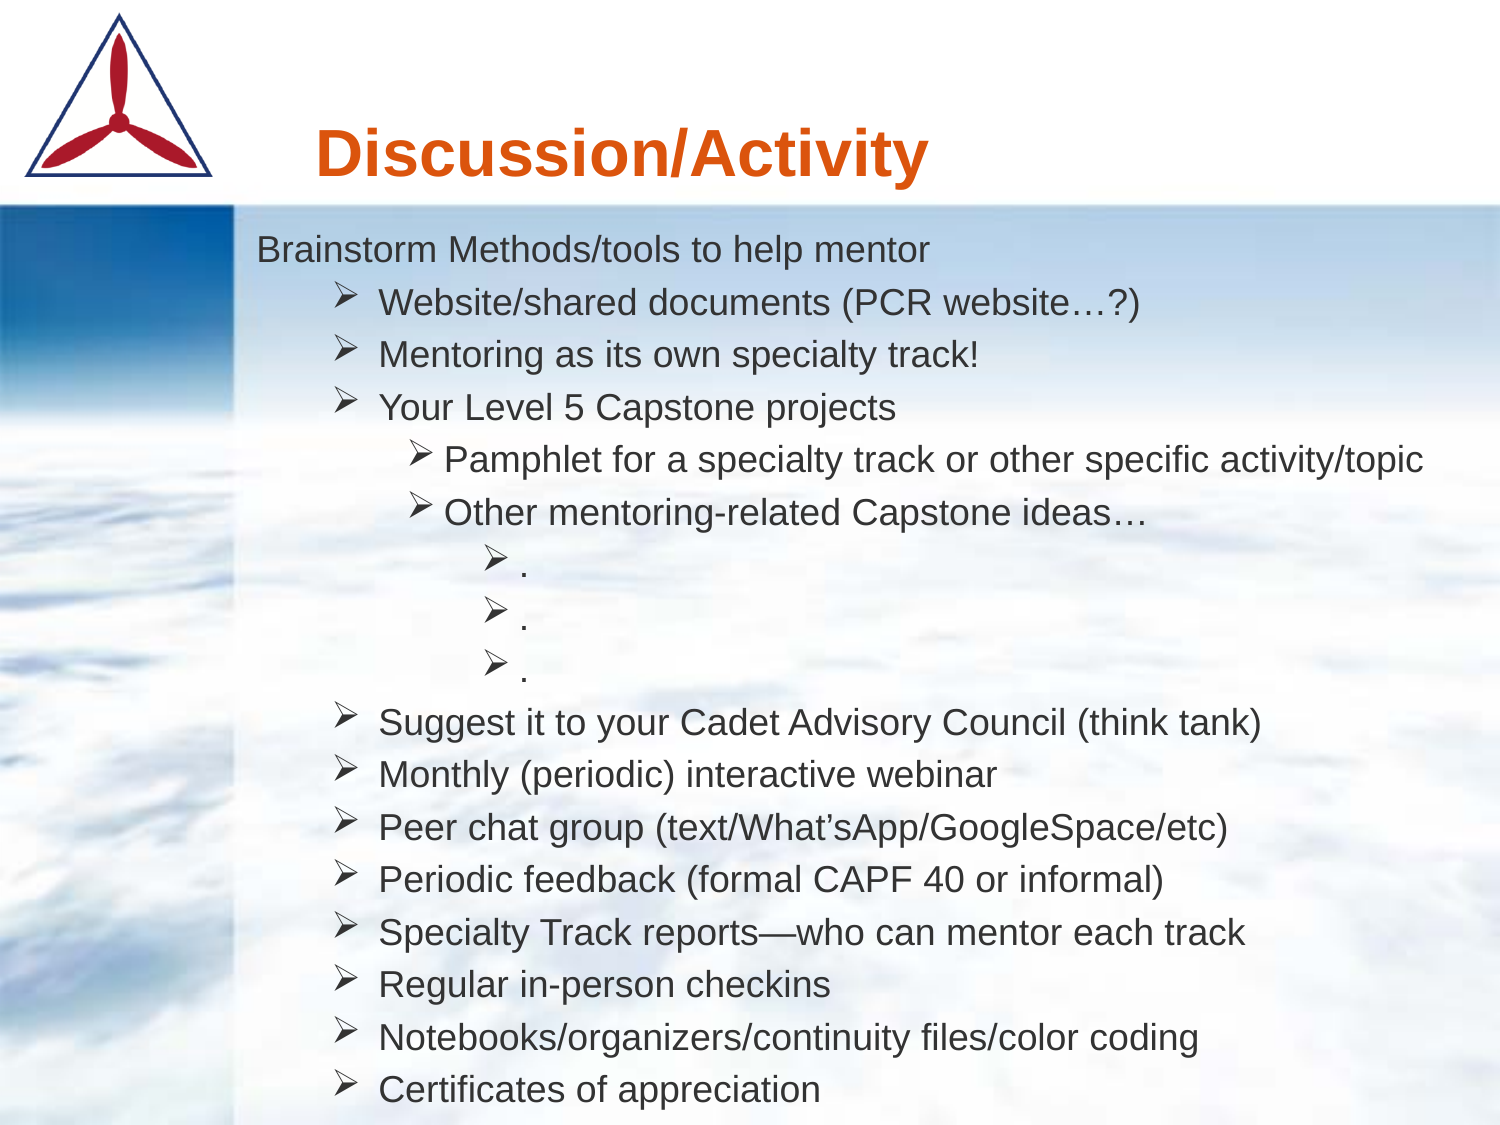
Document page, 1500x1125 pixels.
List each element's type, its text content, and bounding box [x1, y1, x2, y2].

title Discussion/Activity [300, 99, 1427, 201]
list Brainstorm Methods/tools to help mentor Website/shared documents (PCR website…?) Mentoring as its own specialty track! Your Level 5 Capstone projects Pamphlet for a specialty track or other specific activity/topic Other mentoring-related Capstone ideas… . . . Suggest it to your Cadet Advisory Council (think tank) Monthly (periodic) interactive webinar Peer chat group (text/What’sApp/GoogleSpace/etc) Periodic feedback (formal CAPF 40 or informal) Specialty Track reports—who can mentor each track Regular in-person checkins Notebooks/organizers/continuity files/color coding Certificates of appreciation [241, 217, 1473, 1050]
picture [0, 0, 1500, 1125]
